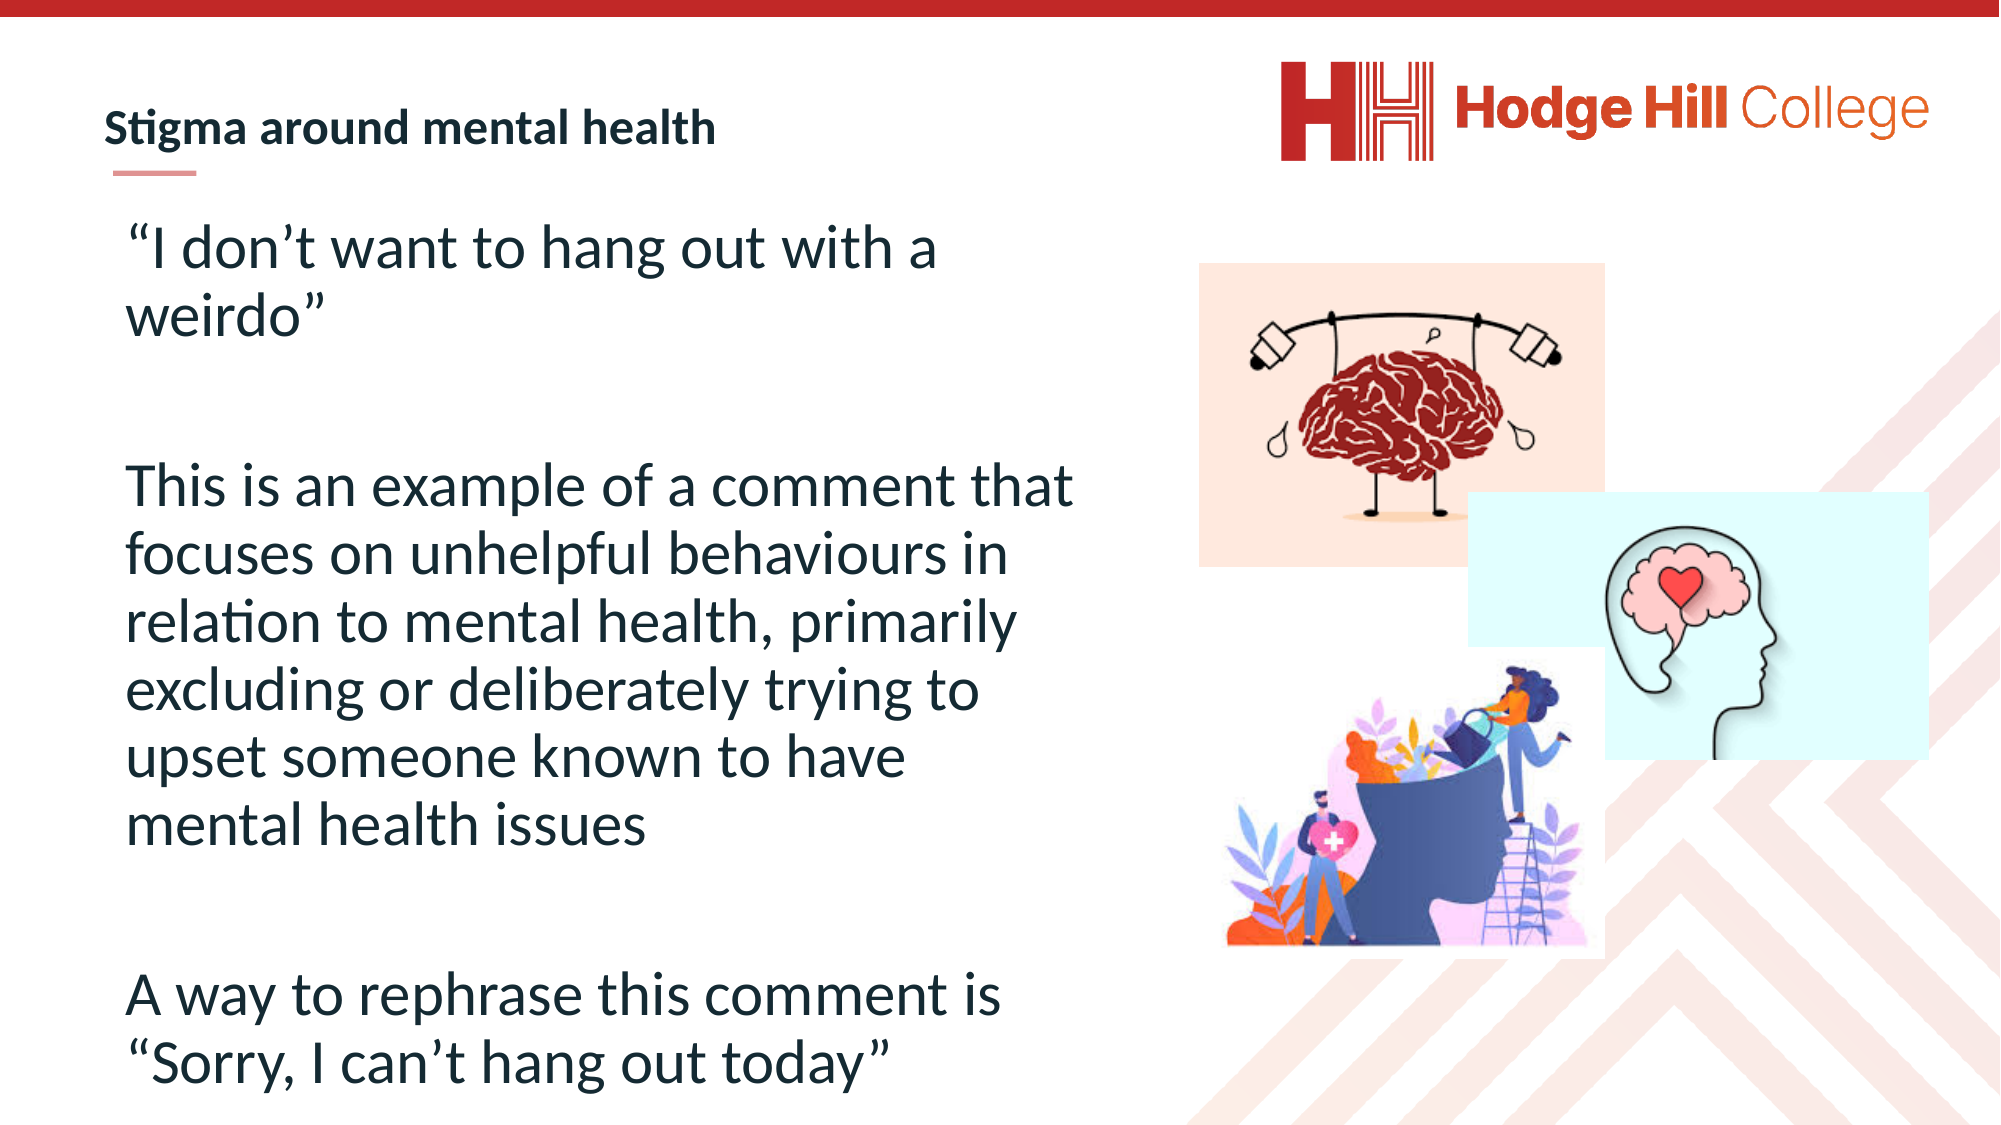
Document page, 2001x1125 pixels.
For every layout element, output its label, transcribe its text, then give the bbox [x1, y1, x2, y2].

list “I don’t want to hang out with a weirdo” This is an example of a comment that focuses on unhelpful behaviours in relation to mental health, primarily excluding or deliberately trying to upset someone known to have mental health issues A way to rephrase this comment is “Sorry, I can’t hang out today” [110, 219, 1073, 1125]
picture [0, 0, 1999, 17]
picture [1280, 61, 1929, 161]
picture [1073, 198, 2000, 1125]
title Stigma around mental health [102, 29, 1091, 219]
